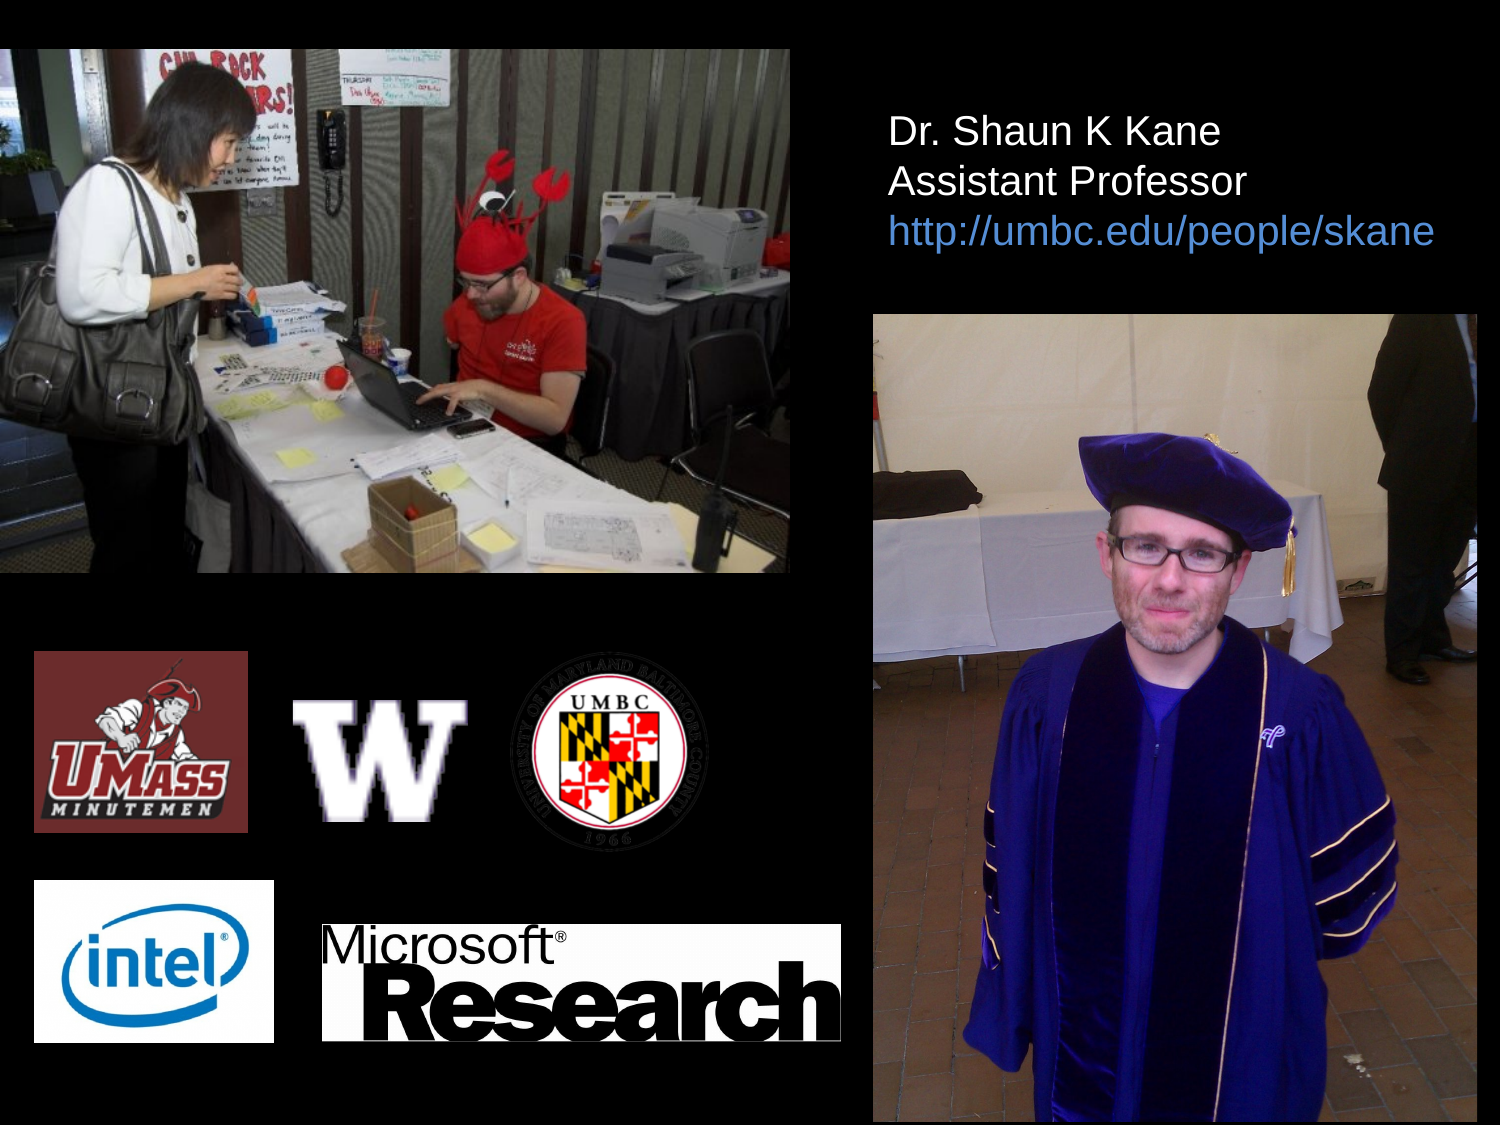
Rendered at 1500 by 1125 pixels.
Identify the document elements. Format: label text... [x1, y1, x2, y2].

picture [34, 651, 248, 833]
picture [509, 651, 710, 852]
text_box Dr. Shaun K Kane Assistant Professor http://umbc.edu/people/skane [873, 96, 1461, 262]
picture [321, 924, 841, 1044]
picture [34, 880, 275, 1044]
picture [292, 700, 469, 833]
picture [0, 49, 790, 574]
picture [872, 314, 1478, 1122]
